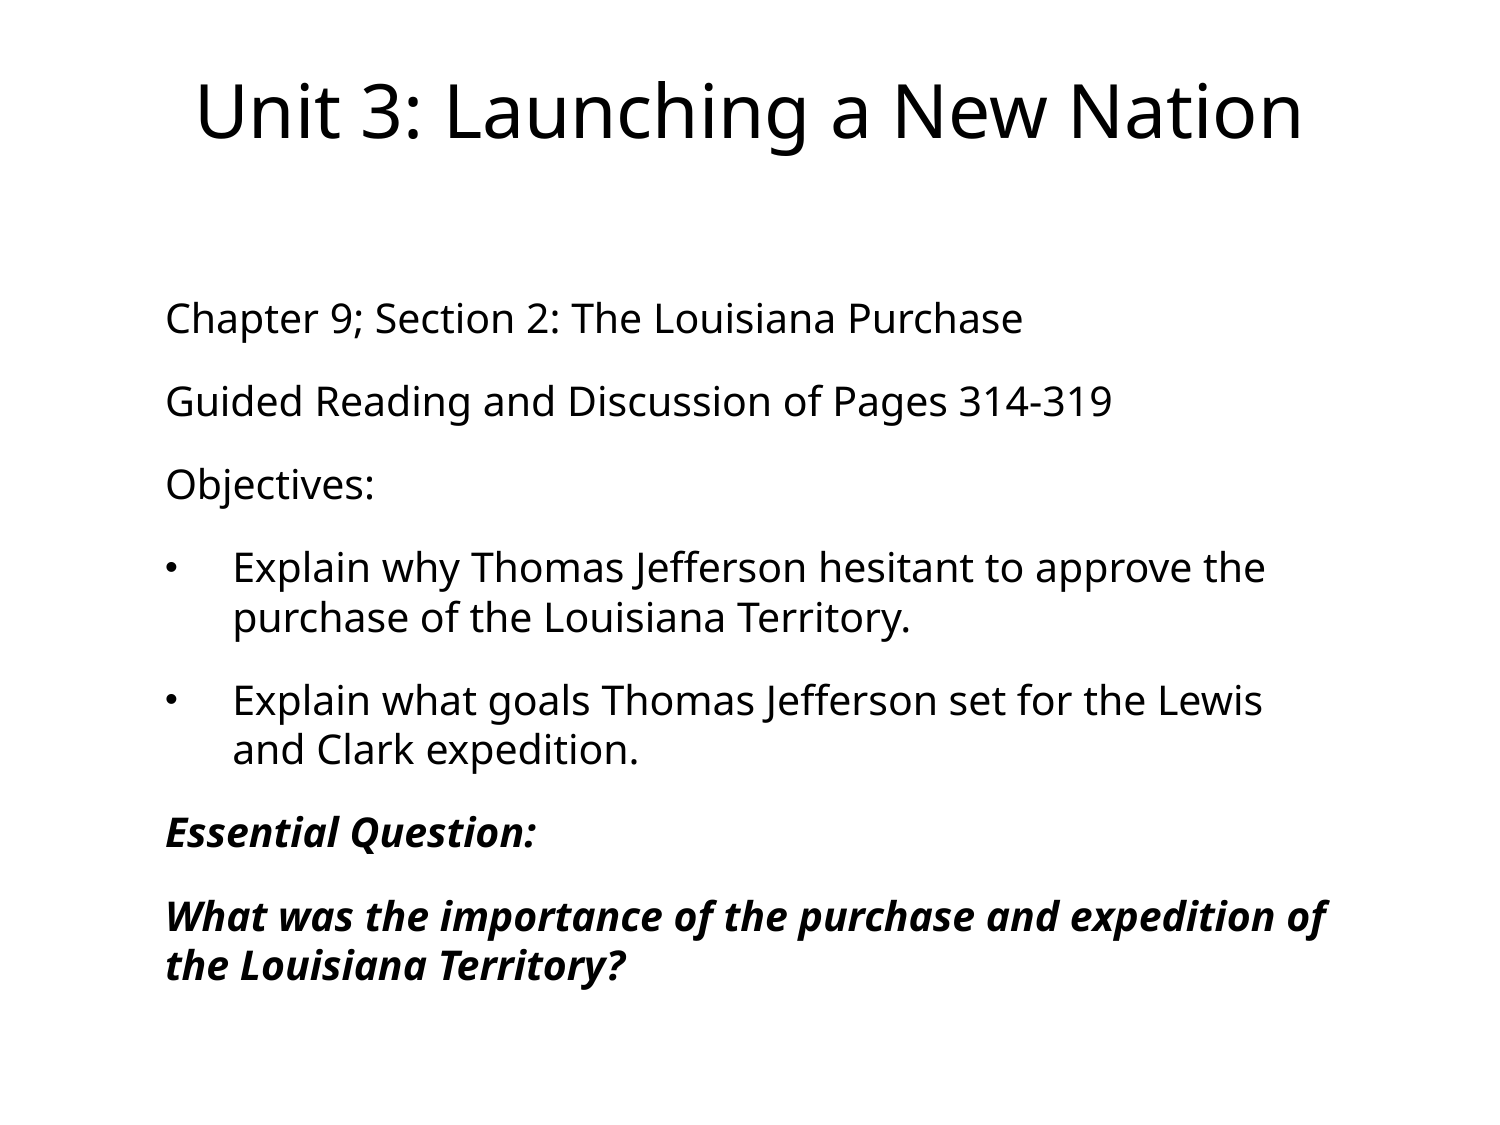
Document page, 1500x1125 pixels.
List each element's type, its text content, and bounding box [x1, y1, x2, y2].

title Unit 3: Launching a New Nation [150, 82, 1350, 225]
list Chapter 9; Section 2: The Louisiana Purchase Guided Reading and Discussion of Pages 314-319 Objectives: Explain why Thomas Jefferson hesitant to approve the purchase of the Louisiana Territory. Explain what goals Thomas Jefferson set for the Lewis and Clark expedition. Essential Question: What was the importance of the purchase and expedition of the Louisiana Territory? [150, 284, 1350, 1003]
